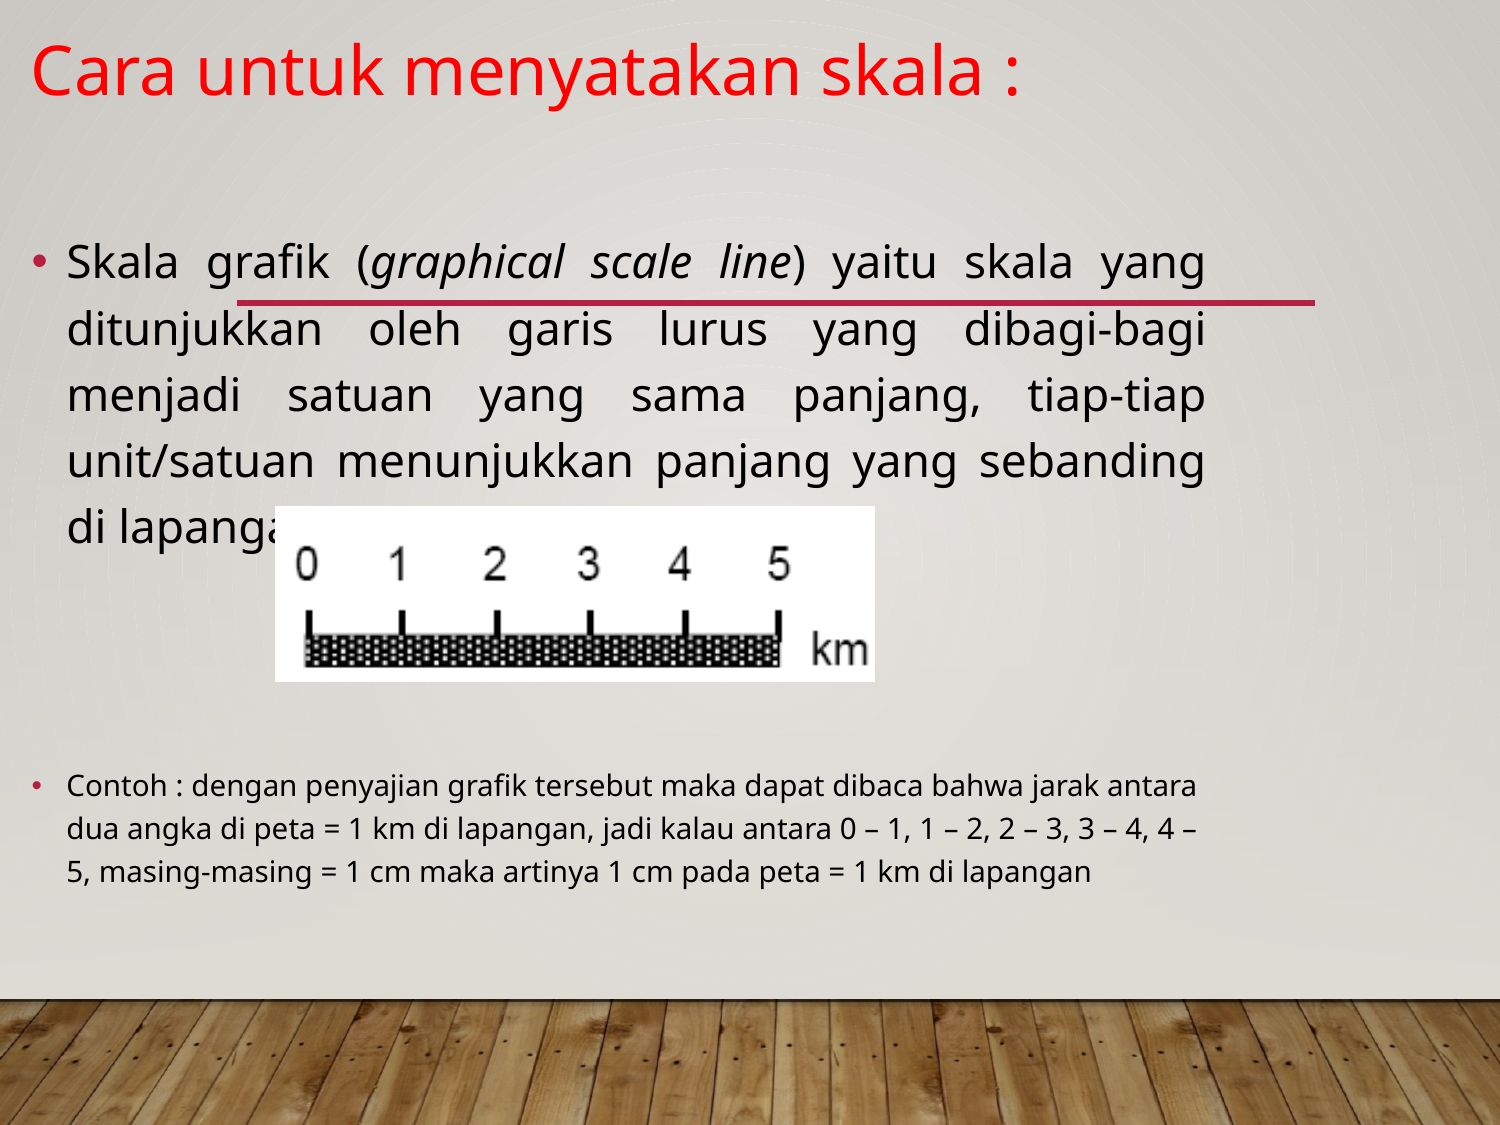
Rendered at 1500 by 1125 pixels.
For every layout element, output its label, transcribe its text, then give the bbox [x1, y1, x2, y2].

text_box Cara untuk menyatakan skala : [15, 0, 1142, 136]
list Skala grafik (graphical scale line) yaitu skala yang ditunjukkan oleh garis lurus yang dibagi‑bagi menjadi satuan yang sama panjang, tiap‑tiap unit/satuan menunjukkan panjang yang sebanding di lapangan. Contoh : dengan penyajian grafik tersebut maka dapat dibaca bahwa jarak antara dua angka di peta = 1 km di lapangan, jadi kalau antara 0 – 1, 1 – 2, 2 – 3, 3 – 4, 4 – 5, masing-masing = 1 cm maka artinya 1 cm pada peta = 1 km di lapangan [16, 214, 1222, 938]
picture [274, 506, 876, 682]
picture [0, 999, 1500, 1125]
